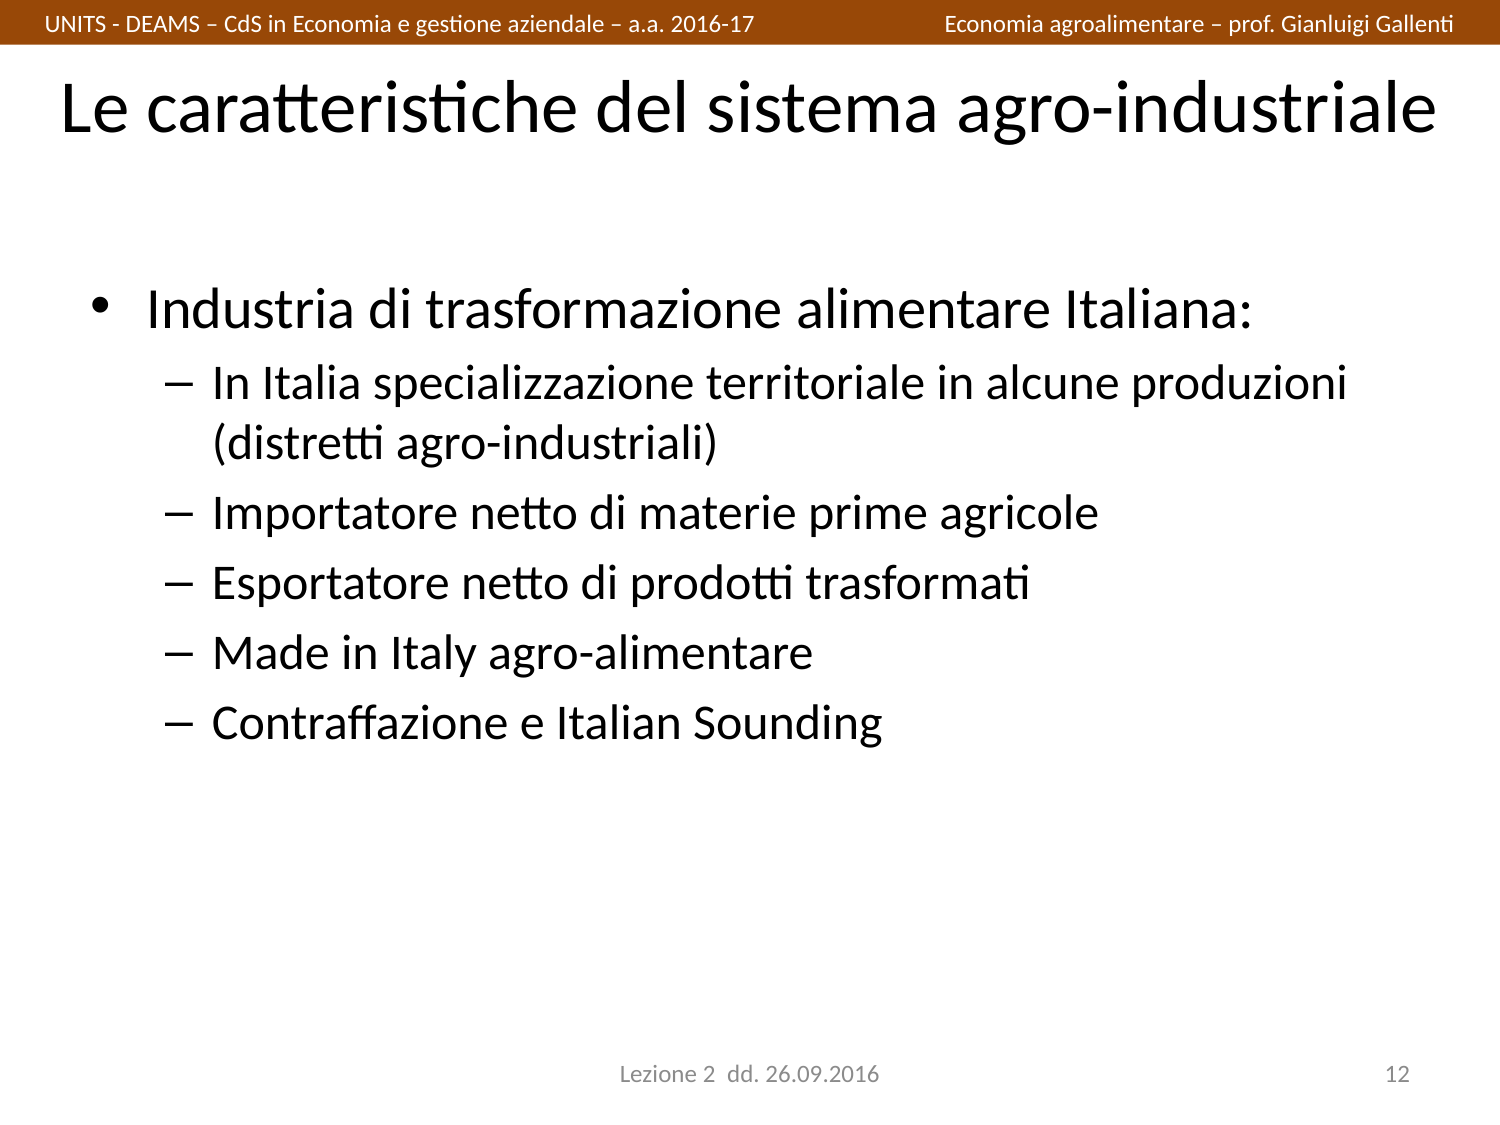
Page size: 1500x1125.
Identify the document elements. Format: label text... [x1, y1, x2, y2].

text_box UNITS - DEAMS – CdS in Economia e gestione aziendale – a.a. 2016-17 Economia agroalimentare – prof. Gianluigi Gallenti [0, 0, 1500, 45]
slide_number 12 [1074, 1042, 1425, 1103]
title Le caratteristiche del sistema agro-industriale [29, 45, 1471, 161]
footer Lezione 2 dd. 26.09.2016 [512, 1042, 988, 1103]
list Industria di trasformazione alimentare Italiana: In Italia specializzazione territoriale in alcune produzioni (distretti agro-industriali) Importatore netto di materie prime agricole Esportatore netto di prodotti trasformati Made in Italy agro-alimentare Contraffazione e Italian Sounding [75, 262, 1425, 1005]
